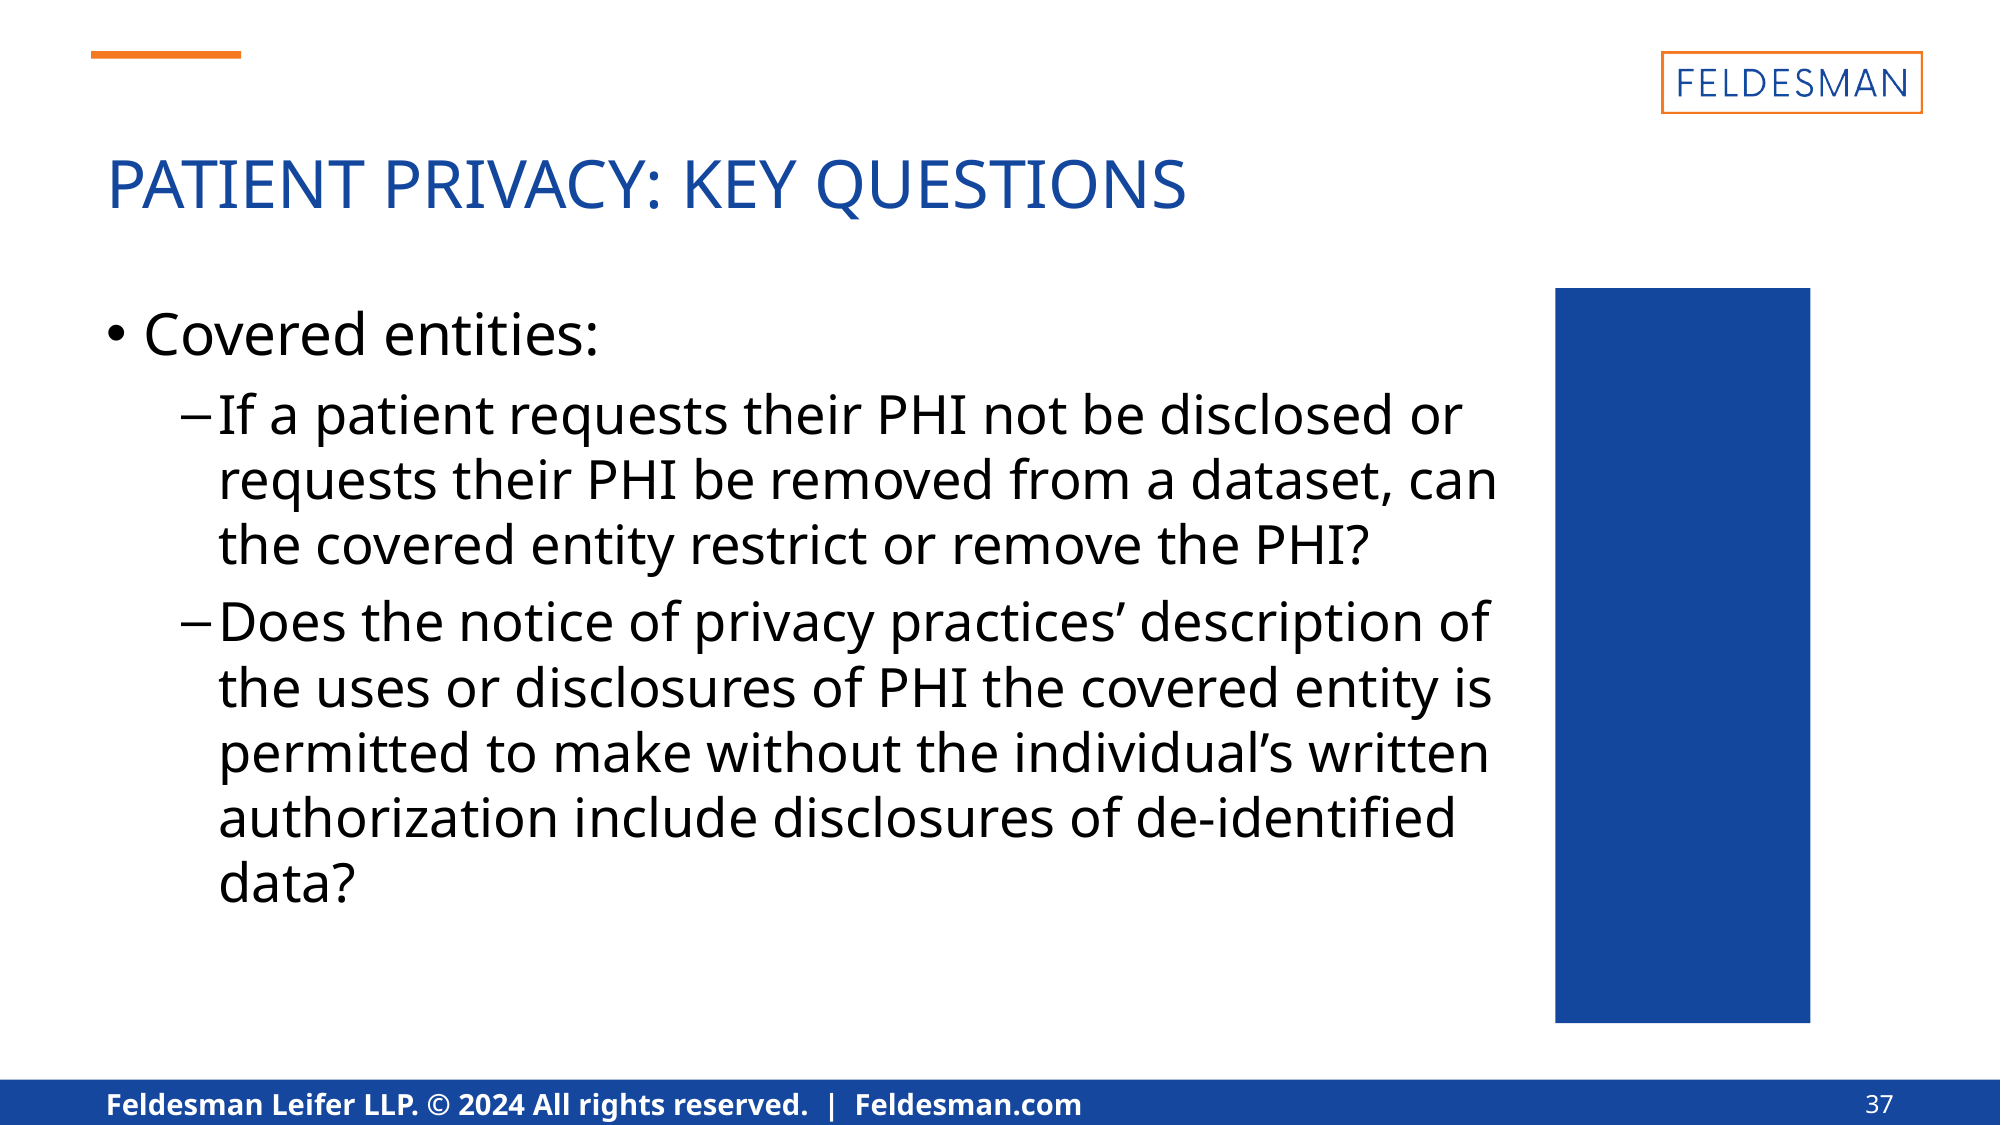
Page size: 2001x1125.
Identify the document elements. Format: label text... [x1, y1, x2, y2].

picture [1661, 51, 1923, 114]
slide_number 37 [1458, 1075, 1909, 1125]
list Covered entities: If a patient requests their PHI not be disclosed or requests their PHI be removed from a dataset, can the covered entity restrict or remove the PHI? Does the notice of privacy practices’ description of the uses or disclosures of PHI the covered entity is permitted to make without the individual’s written authorization include disclosures of de-identified data? [91, 290, 1556, 1024]
list PATIENT PRIVACY: KEY QUESTIONS [91, 125, 1892, 239]
